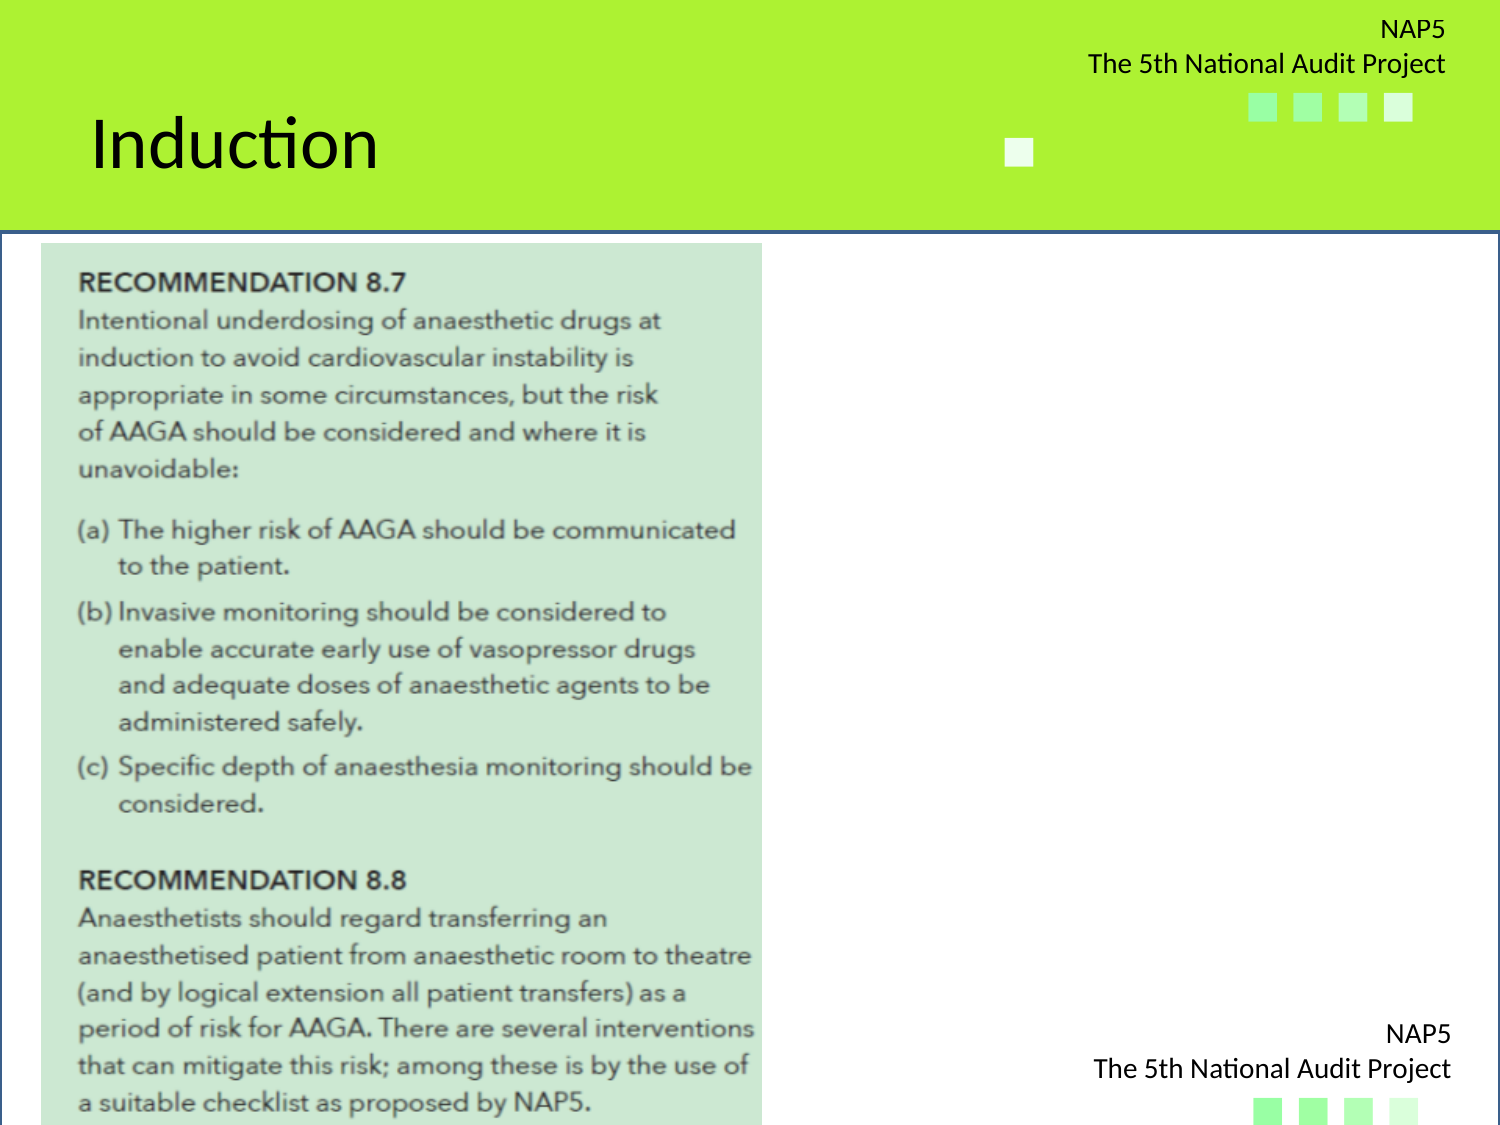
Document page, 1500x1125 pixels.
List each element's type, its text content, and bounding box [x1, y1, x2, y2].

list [41, 243, 763, 1125]
title Induction [75, 45, 1425, 233]
